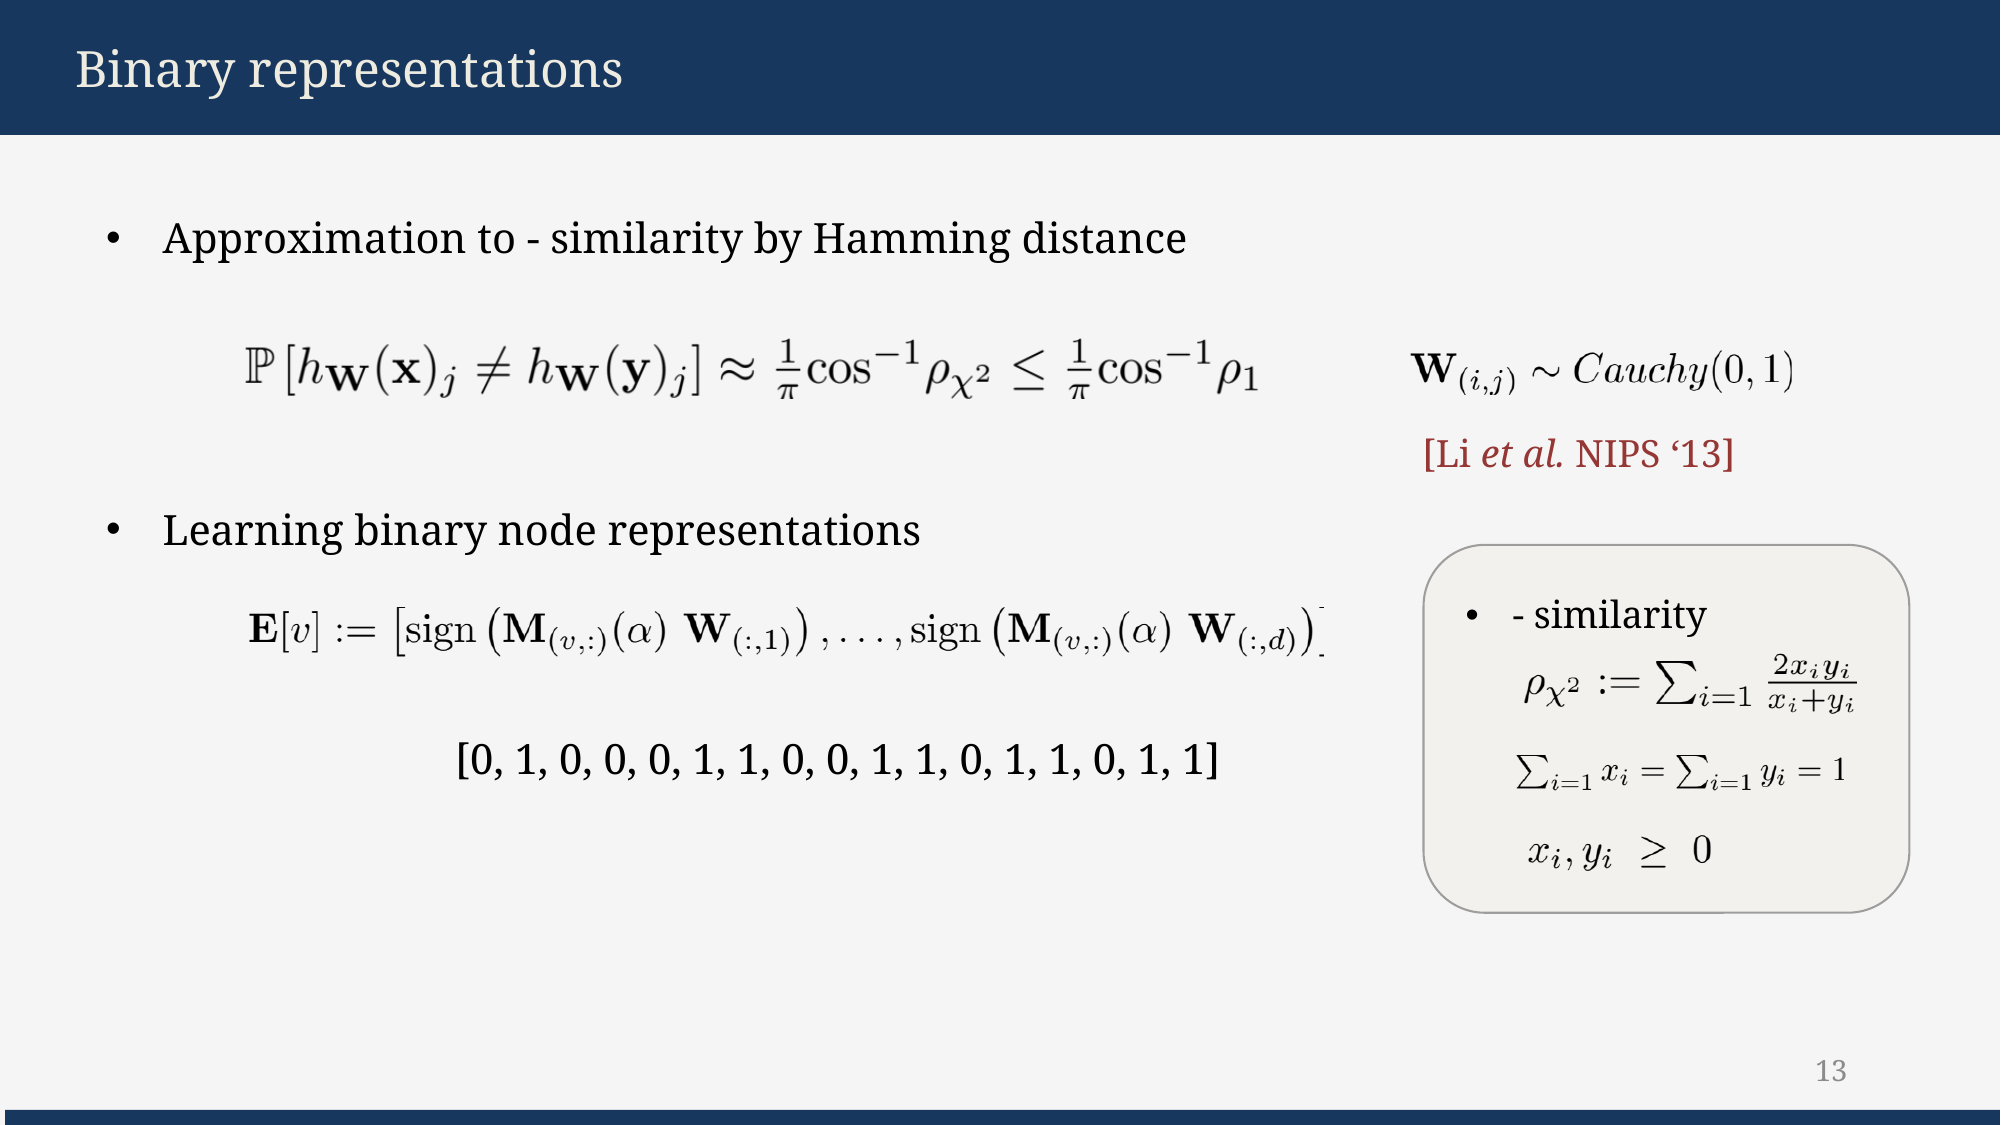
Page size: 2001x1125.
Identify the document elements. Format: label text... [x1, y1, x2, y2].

text_box [Li et al. NIPS ‘13] [1407, 422, 1793, 483]
text_box Learning binary node representations [91, 495, 1805, 561]
picture [245, 581, 1324, 681]
text_box Binary representations [0, 0, 2000, 136]
text_box [4, 1109, 2000, 1125]
picture [245, 338, 1262, 400]
slide_number 13 [1412, 1042, 1863, 1103]
text_box [0, 1, 0, 0, 0, 1, 1, 0, 0, 1, 1, 0, 1, 1, 0, 1, 1] [440, 725, 1236, 791]
picture [1516, 831, 1717, 875]
picture [1409, 343, 1794, 399]
text_box [1422, 543, 1911, 914]
picture [1515, 627, 1872, 794]
